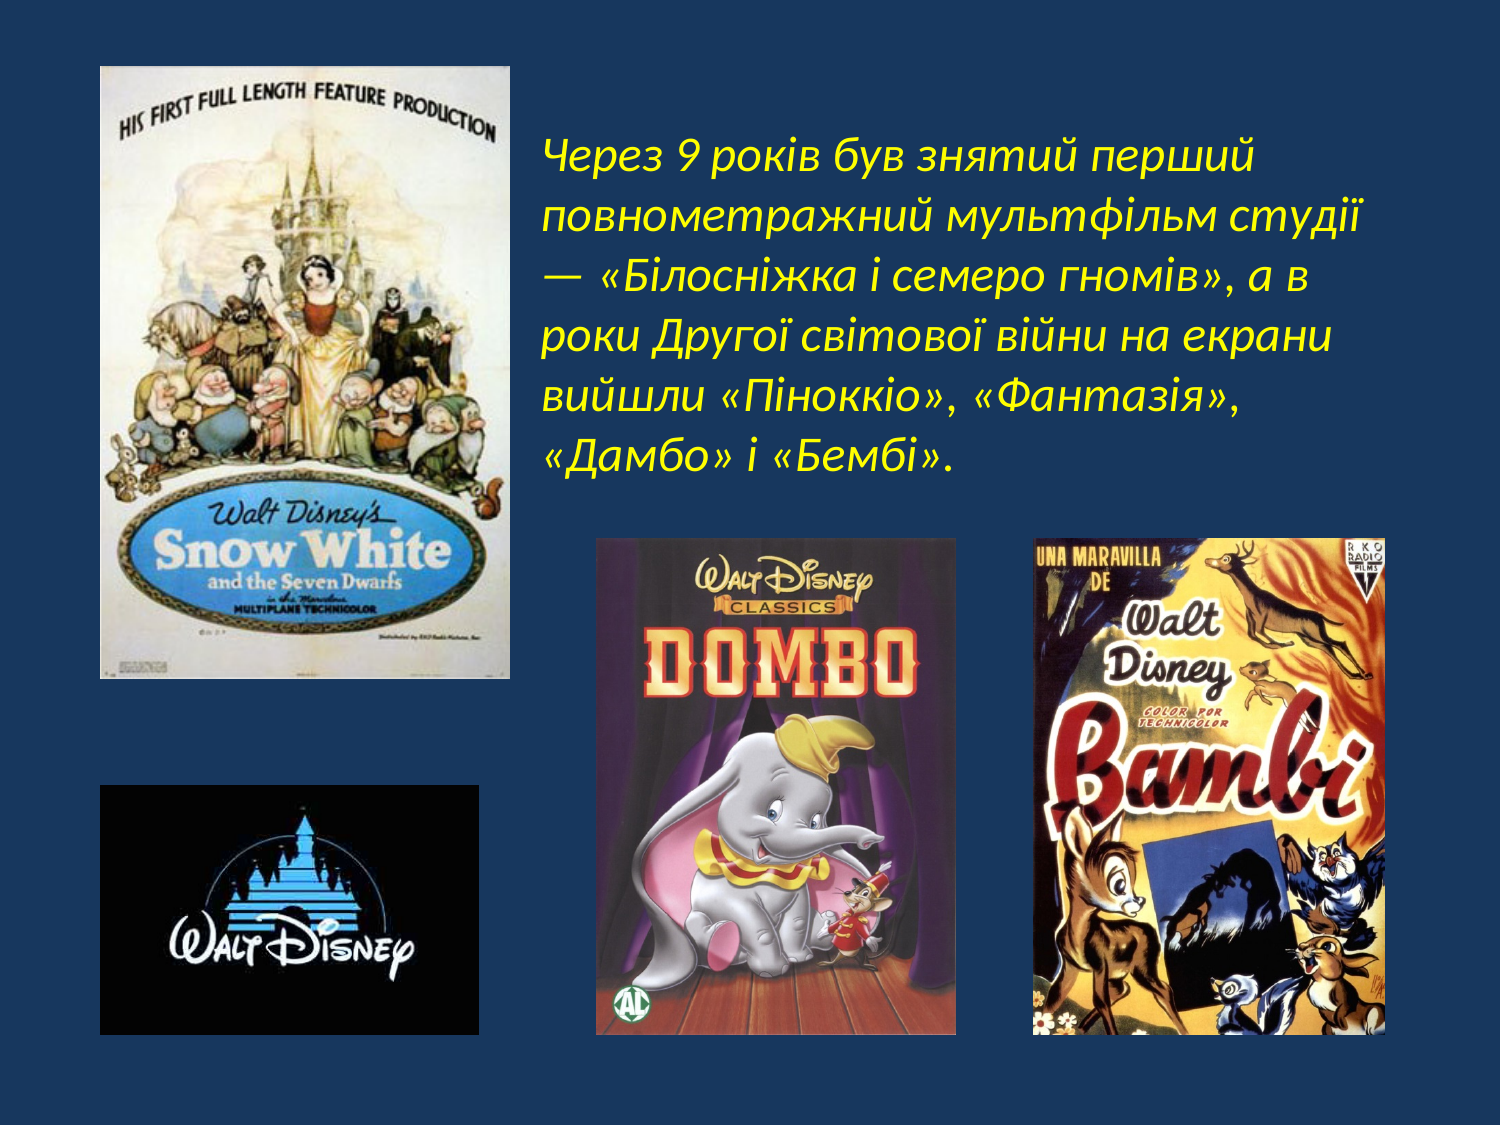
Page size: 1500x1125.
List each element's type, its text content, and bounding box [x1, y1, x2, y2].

picture [100, 66, 510, 680]
picture [1033, 538, 1386, 1035]
text_box Через 9 років був знятий перший повнометражний мультфільм студії — «Білосніжка і семеро гномів», а в роки Другої світової війни на екрани вийшли «Піноккіо», «Фантазія», «Дамбо» і «Бембі». [525, 113, 1385, 489]
picture [596, 538, 956, 1035]
picture [100, 785, 480, 1035]
